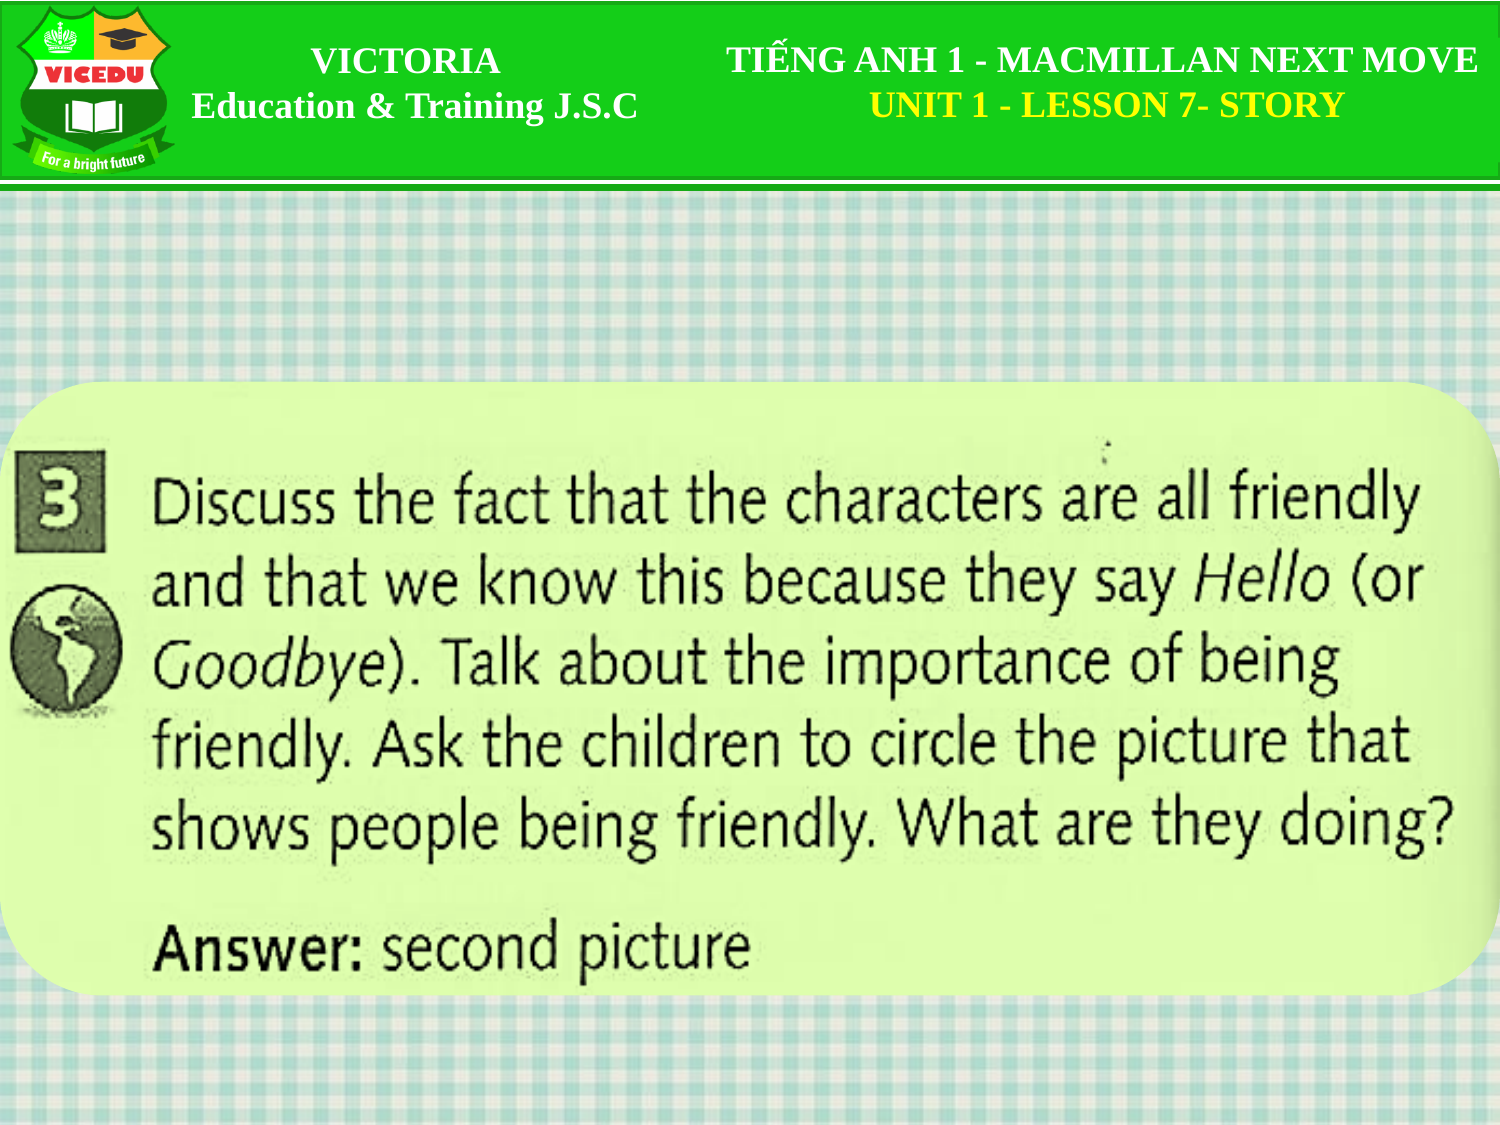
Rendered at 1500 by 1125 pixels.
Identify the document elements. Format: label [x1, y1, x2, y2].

picture [0, 191, 1500, 1125]
picture [12, 5, 175, 174]
